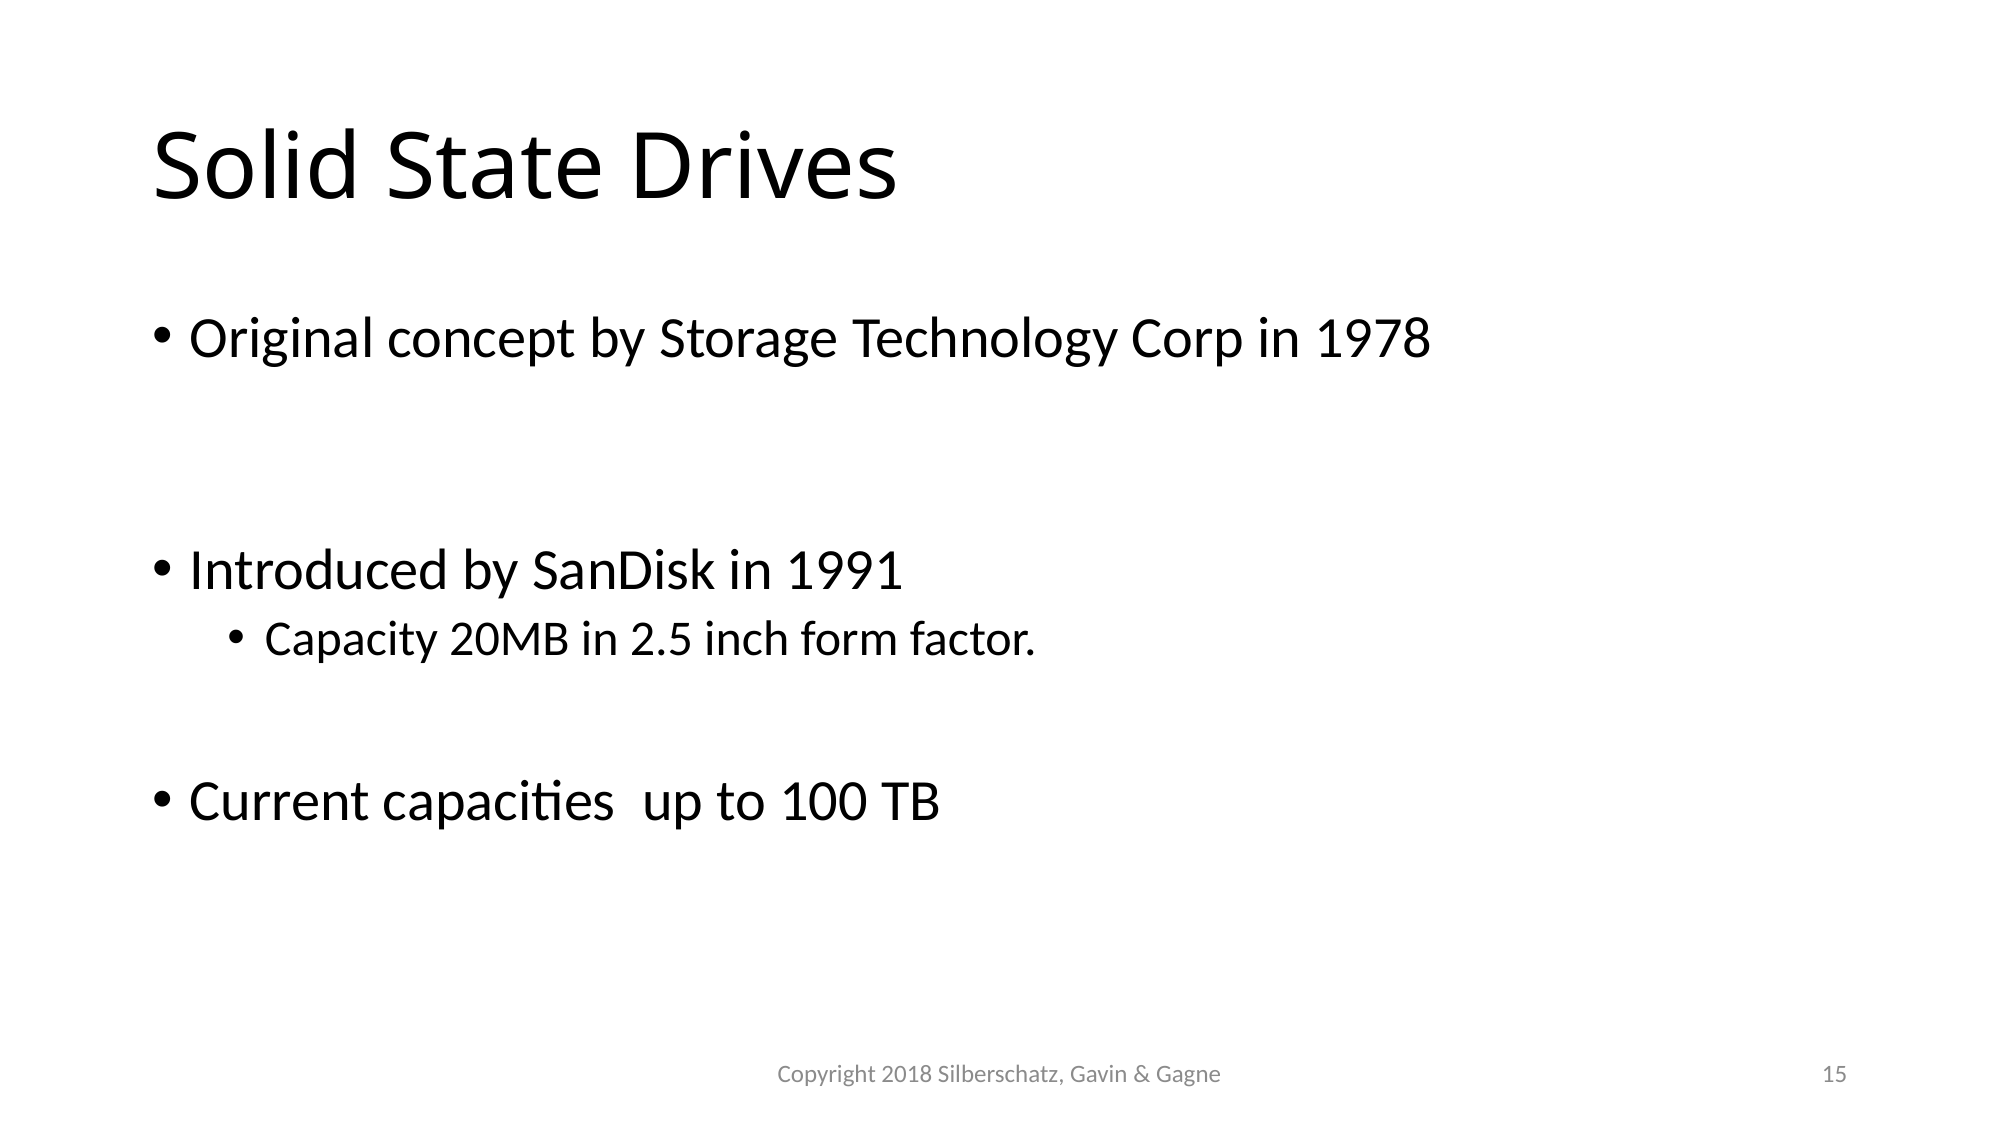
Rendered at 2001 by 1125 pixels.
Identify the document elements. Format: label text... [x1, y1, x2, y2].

title Solid State Drives [137, 59, 1863, 278]
list Original concept by Storage Technology Corp in 1978 Introduced by SanDisk in 1991 Capacity 20MB in 2.5 inch form factor. Current capacities up to 100 TB [137, 299, 1863, 1014]
slide_number 15 [1412, 1042, 1863, 1103]
footer Copyright 2018 Silberschatz, Gavin & Gagne [662, 1042, 1338, 1103]
